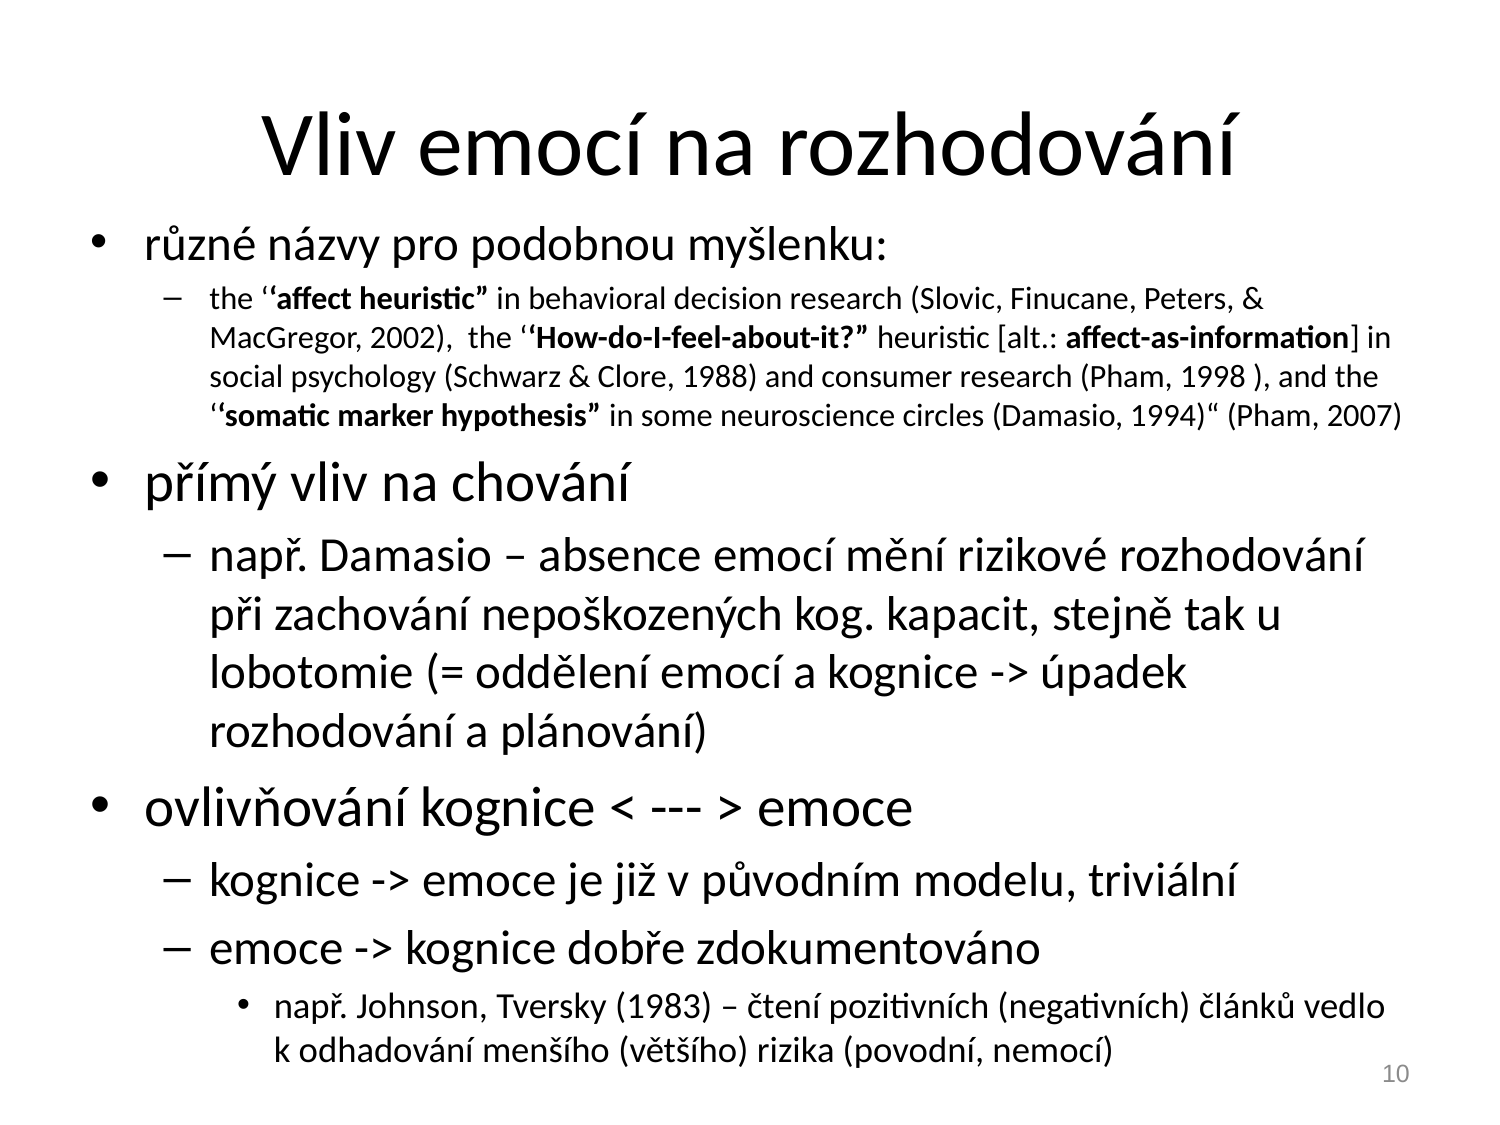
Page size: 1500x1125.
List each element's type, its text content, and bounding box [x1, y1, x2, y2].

title Vliv emocí na rozhodování [75, 45, 1425, 203]
slide_number 10 [1074, 1042, 1425, 1103]
list různé názvy pro podobnou myšlenku: the ‘‘affect heuristic” in behavioral decision research (Slovic, Finucane, Peters, & MacGregor, 2002), the ‘‘How-do-I-feel-about-it?” heuristic [alt.: affect-as-information] in social psychology (Schwarz & Clore, 1988) and consumer research (Pham, 1998 ), and the ‘‘somatic marker hypothesis” in some neuroscience circles (Damasio, 1994)“ (Pham, 2007) přímý vliv na chování např. Damasio – absence emocí mění rizikové rozhodování při zachování nepoškozených kog. kapacit, stejně tak u lobotomie (= oddělení emocí a kognice -> úpadek rozhodování a plánování) ovlivňování kognice < --- > emoce kognice -> emoce je již v původním modelu, triviální emoce -> kognice dobře zdokumentováno např. Johnson, Tversky (1983) – čtení pozitivních (negativních) článků vedlo k odhadování menšího (většího) rizika (povodní, nemocí) [75, 203, 1425, 1103]
